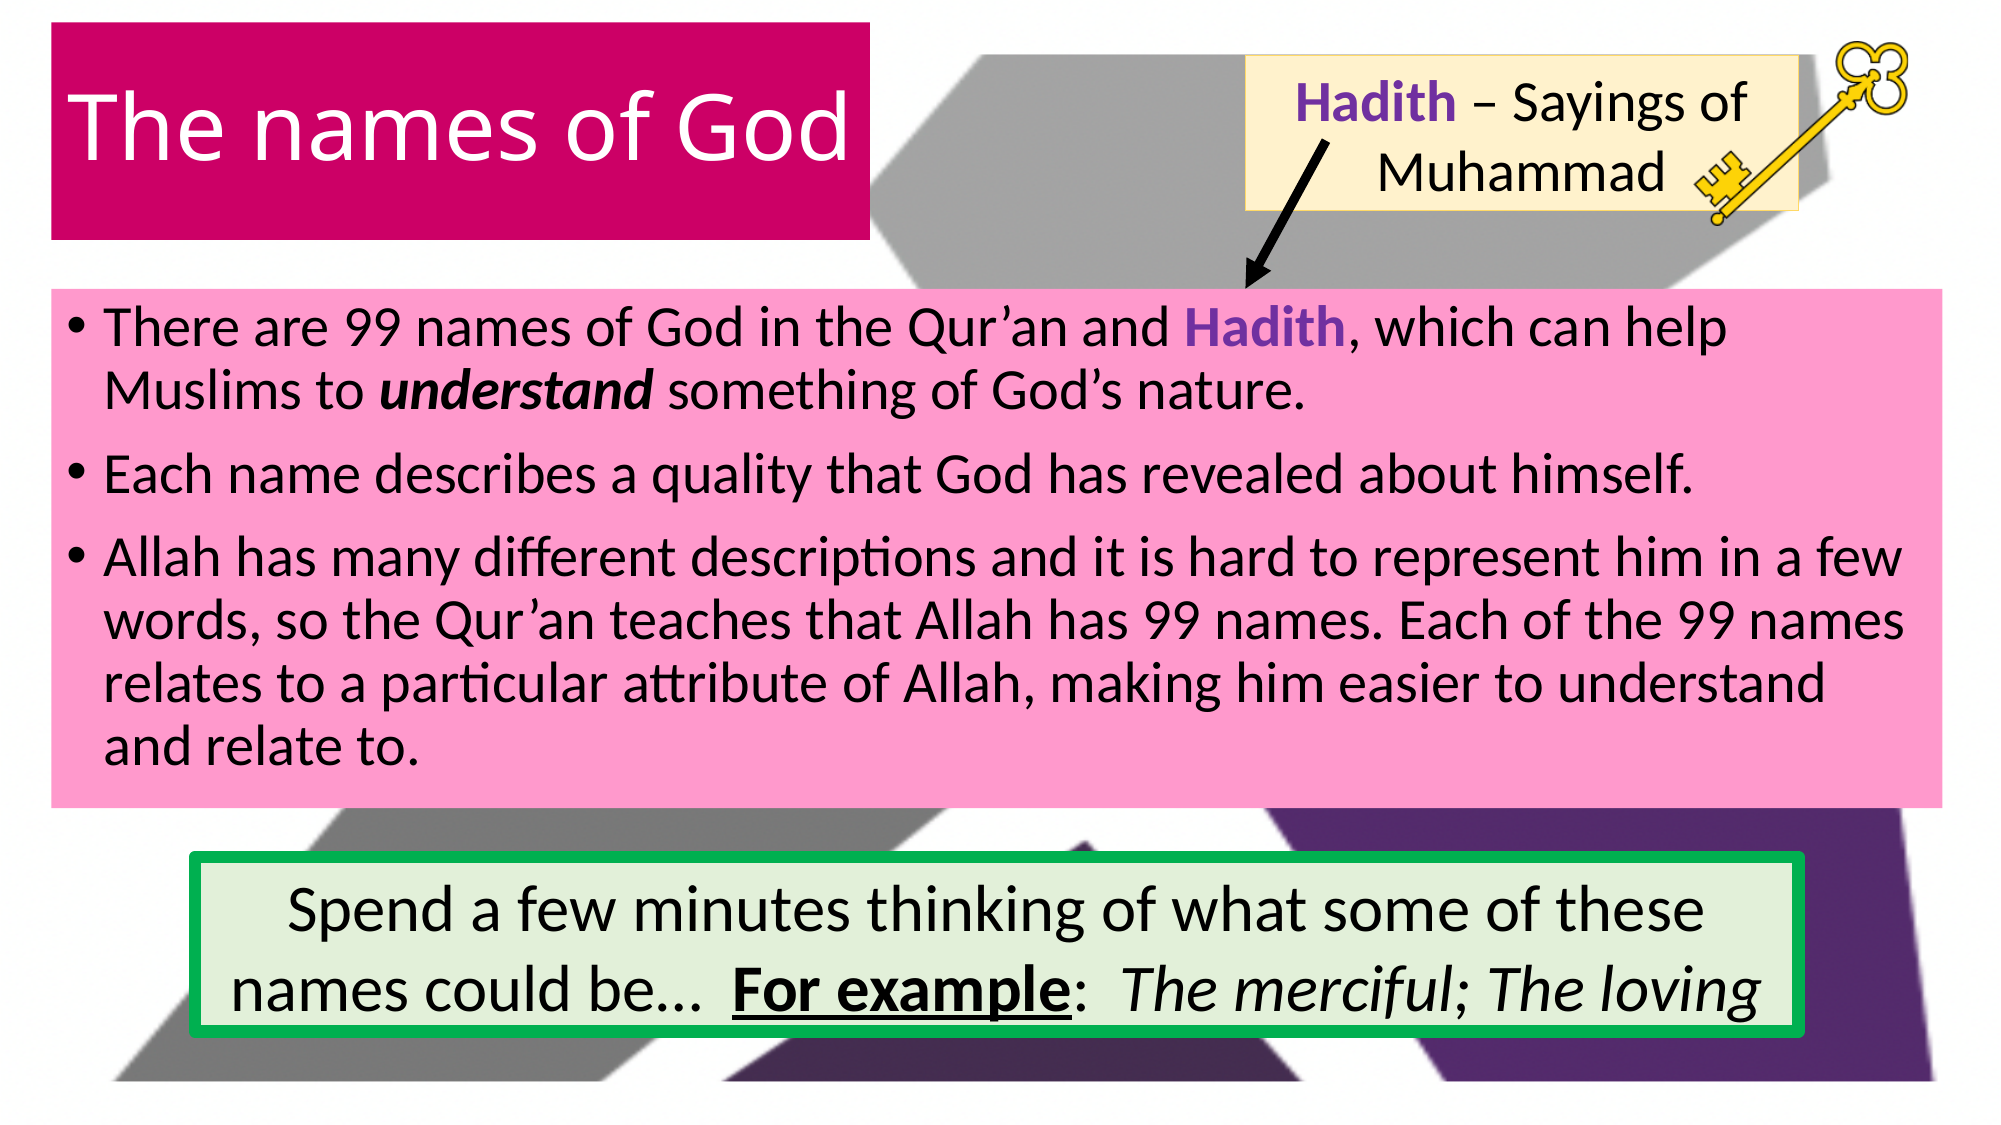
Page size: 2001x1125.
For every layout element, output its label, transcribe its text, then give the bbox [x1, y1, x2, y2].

list There are 99 names of God in the Qur’an and Hadith, which can help Muslims to understand something of God’s nature. Each name describes a quality that God has revealed about himself. Allah has many different descriptions and it is hard to represent him in a few words, so the Qur’an teaches that Allah has 99 names. Each of the 99 names relates to a particular attribute of Allah, making him easier to understand and relate to. [51, 288, 1943, 809]
title The names of God [51, 22, 870, 240]
picture [0, 0, 2001, 1125]
text_box Spend a few minutes thinking of what some of these names could be… For example: The merciful; The loving [195, 856, 1799, 1032]
text_box Hadith – Sayings of Muhammad [1245, 55, 1688, 211]
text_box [1245, 140, 1326, 289]
